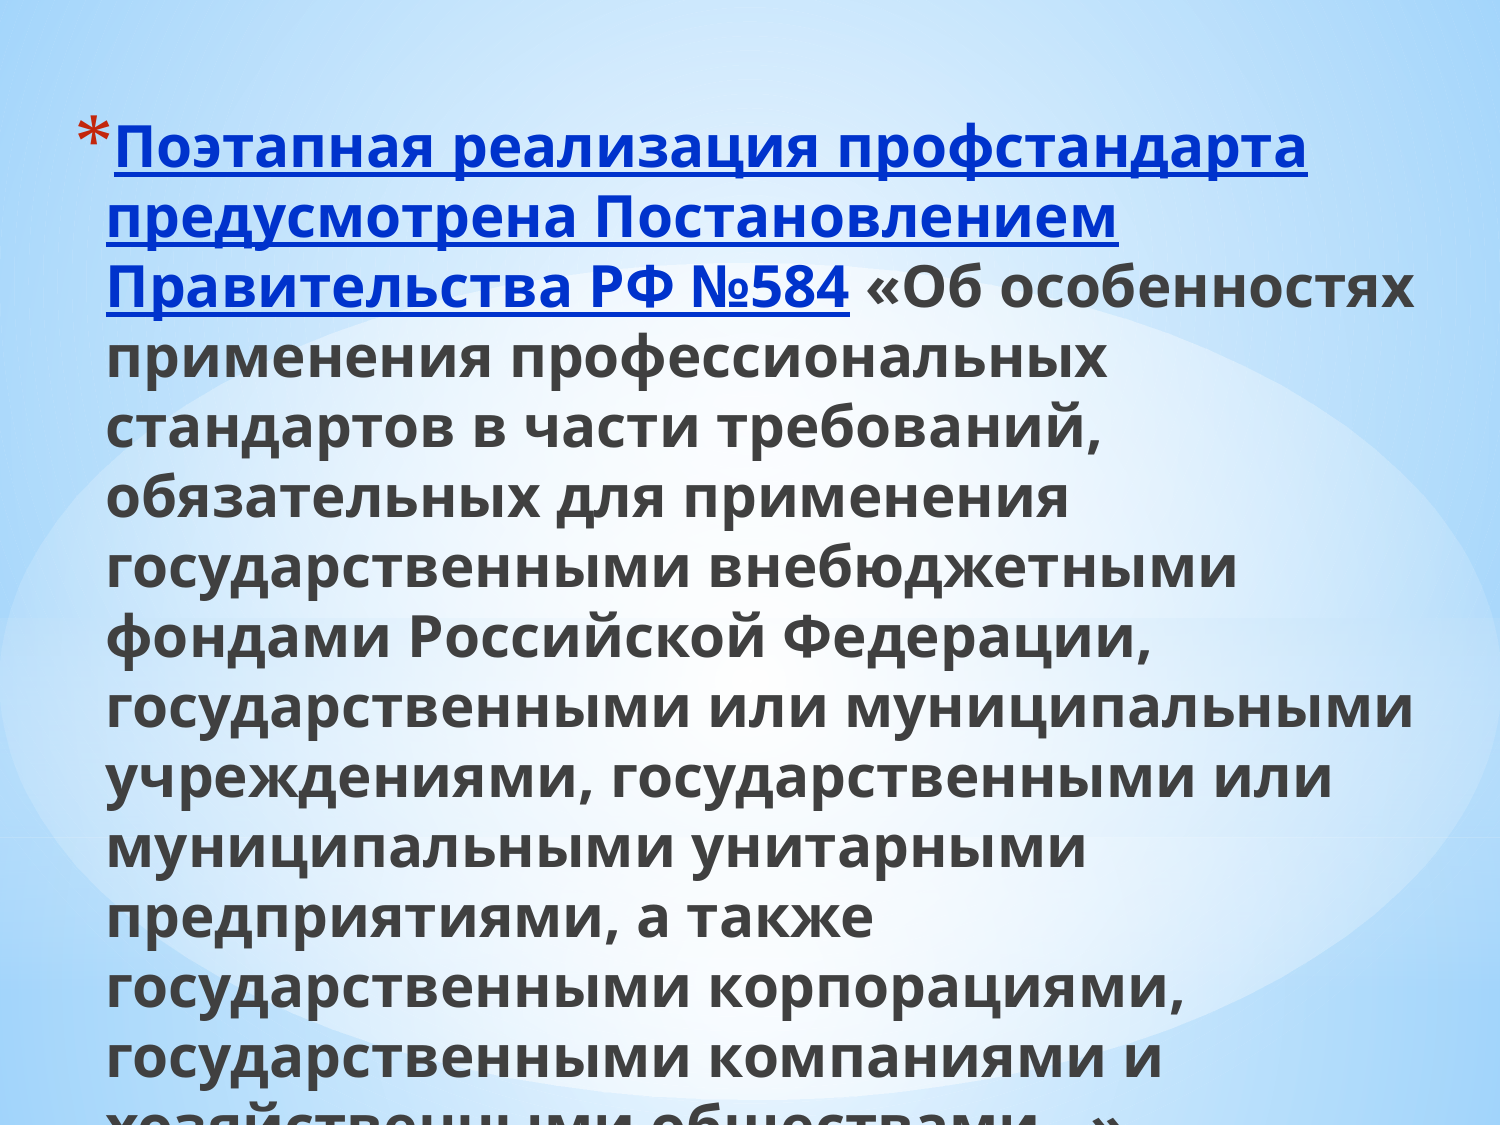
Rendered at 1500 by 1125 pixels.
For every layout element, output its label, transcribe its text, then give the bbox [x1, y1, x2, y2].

list Поэтапная реализация профстандарта предусмотрена Постановлением Правительства РФ №584 «Об особенностях применения профессиональных стандартов в части требований, обязательных для применения государственными внебюджетными фондами Российской Федерации, государственными или муниципальными учреждениями, государственными или муниципальными унитарными предприятиями, а также государственными корпорациями, государственными компаниями и хозяйственными обществами…». [53, 101, 1471, 1094]
